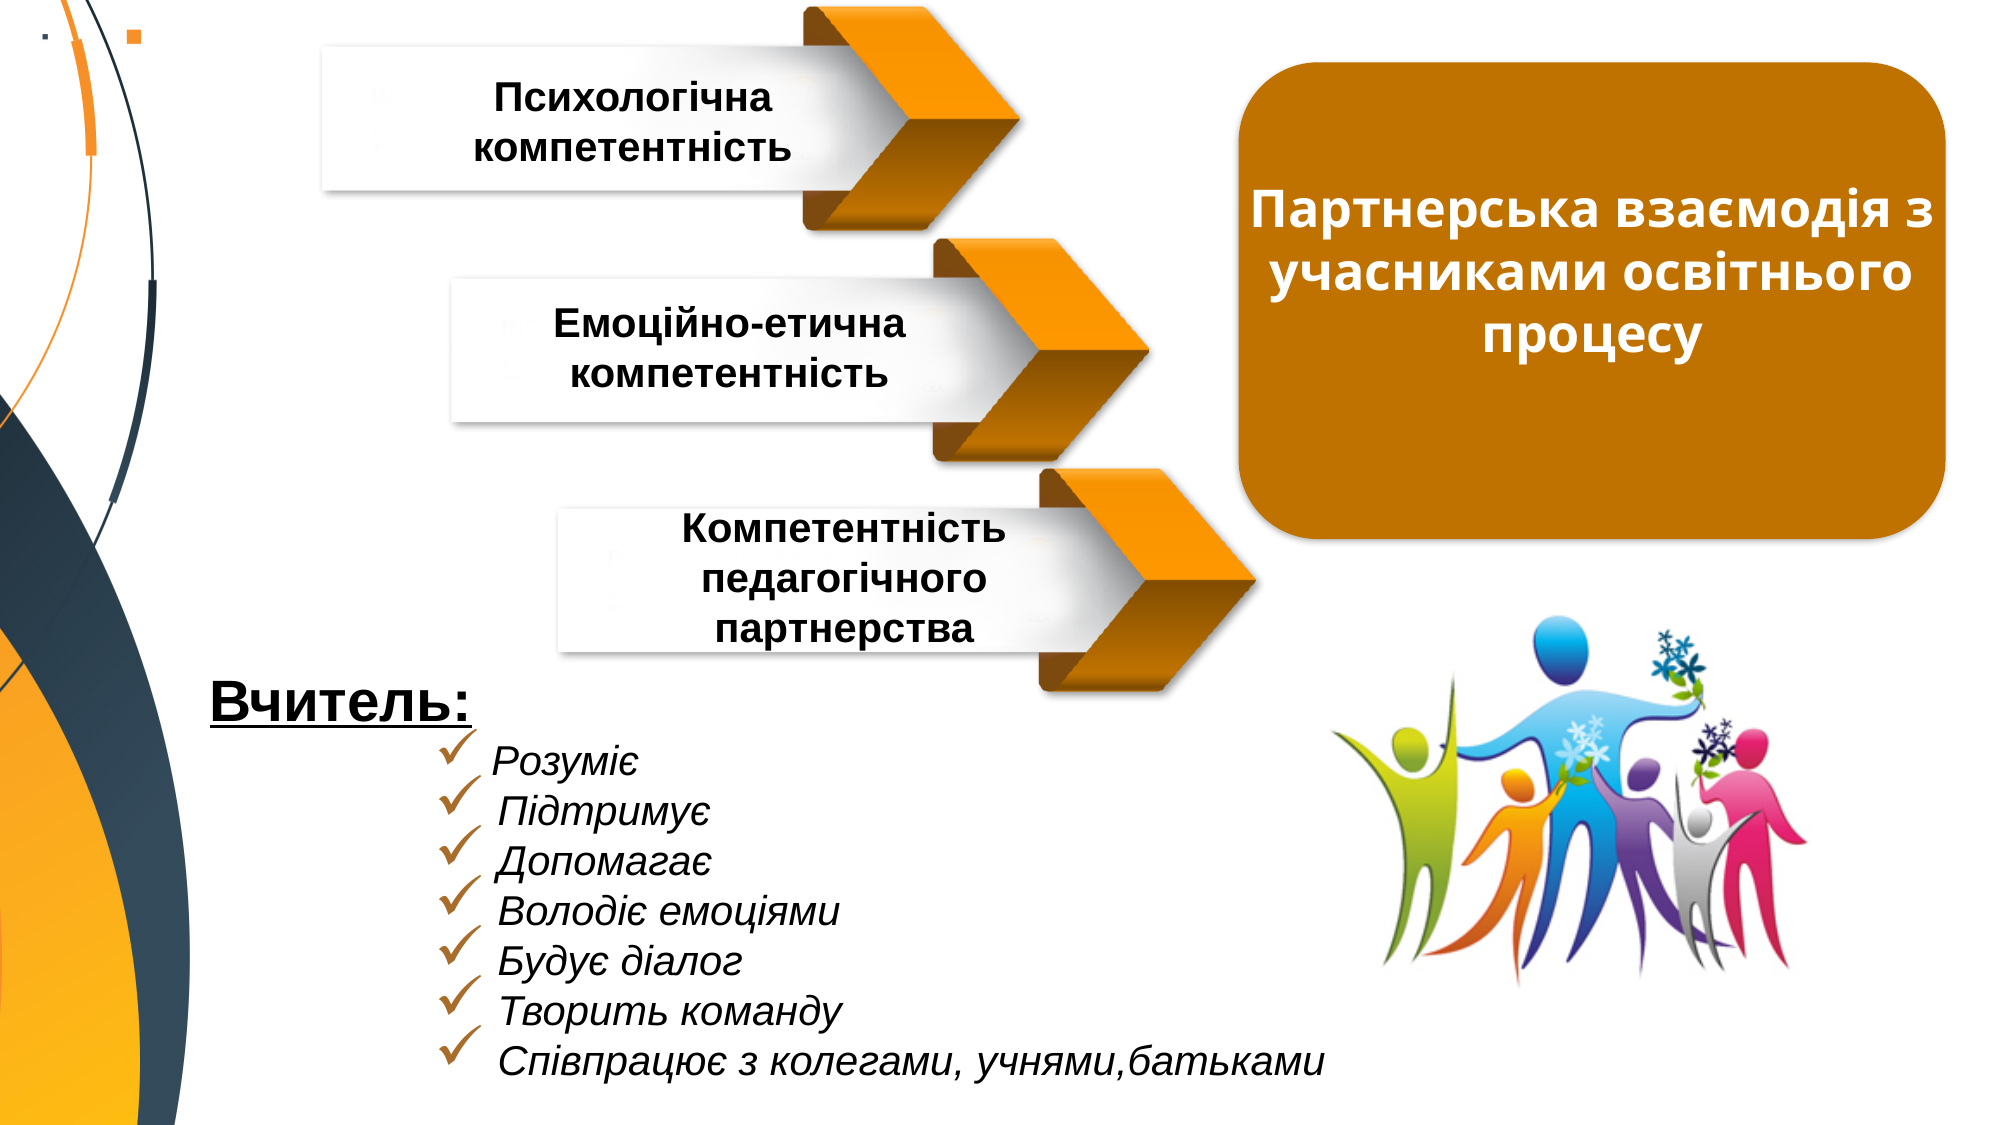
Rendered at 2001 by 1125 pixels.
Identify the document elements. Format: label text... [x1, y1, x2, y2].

text_box Партнерська взаємодія з учасниками освітнього процесу [1246, 175, 1939, 395]
text_box [1238, 75, 1946, 540]
text_box [0, 0, 321, 75]
text_box Вчитель: Розуміє Підтримує Допомагає Володіє емоціями Будує діалог Творить команду Співпрацює з колегами, учнями,батьками [194, 611, 1650, 1092]
text_box [1020, 0, 2000, 75]
text_box Компетентність педагогічного партнерства [553, 493, 558, 659]
picture [0, 0, 2000, 1125]
